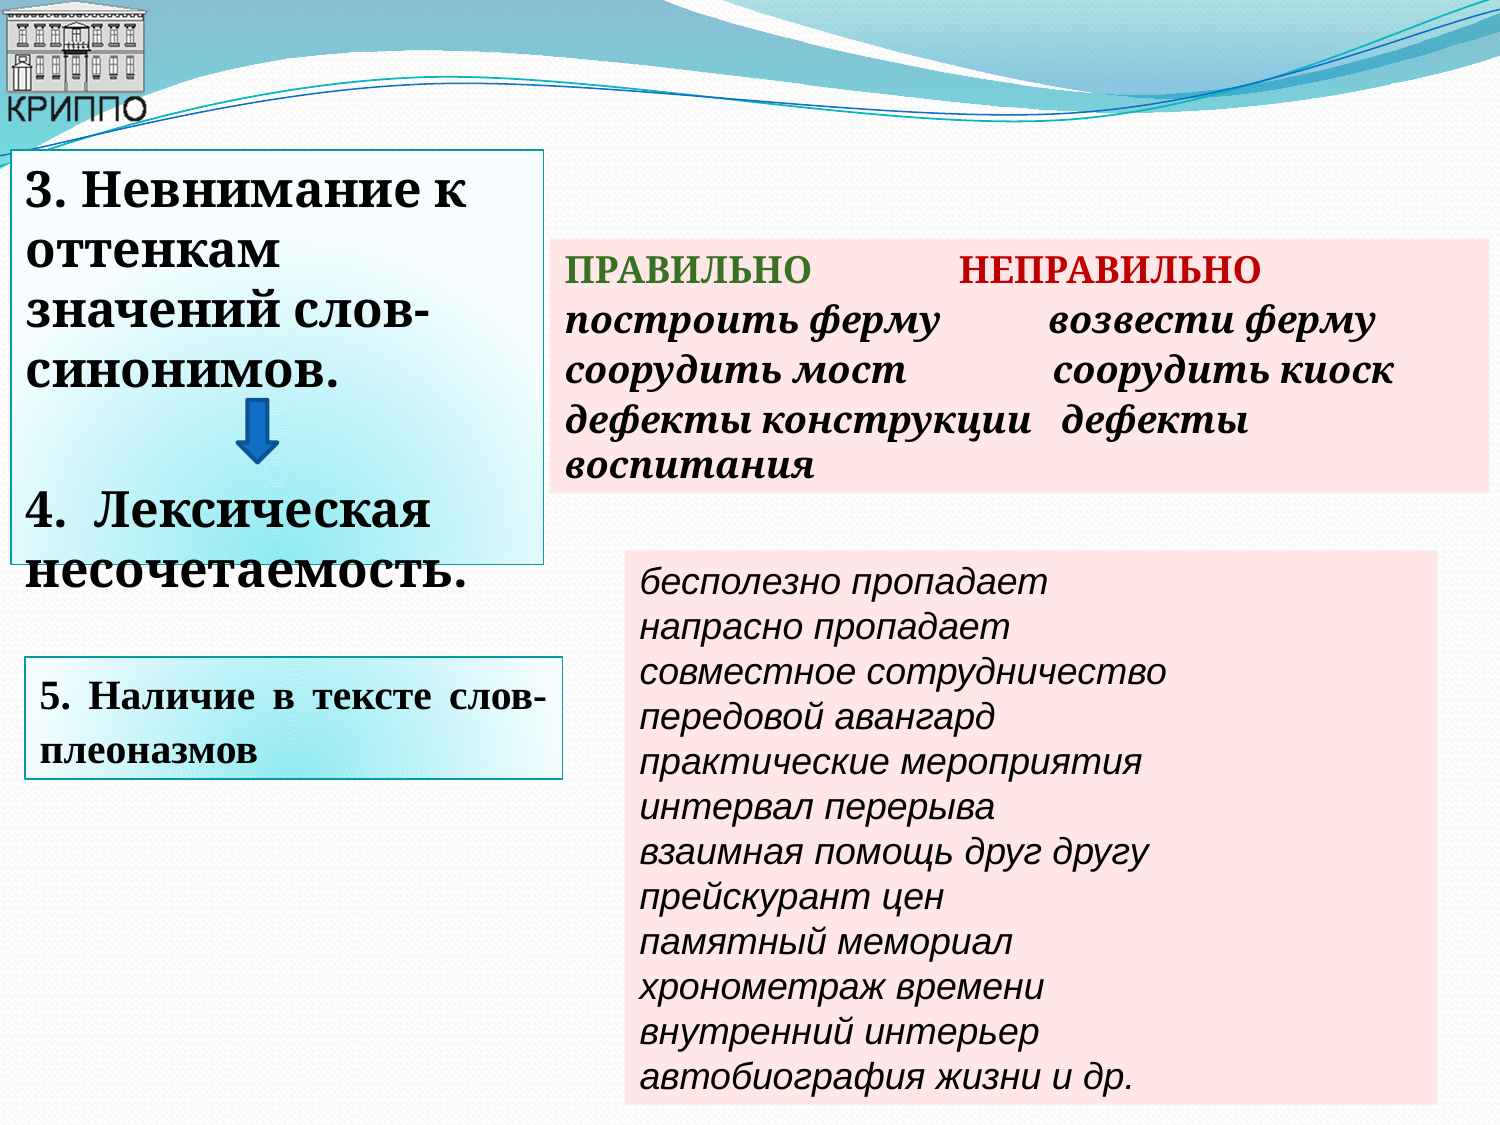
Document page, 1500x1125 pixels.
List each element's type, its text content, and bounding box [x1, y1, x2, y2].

list 3. Невнимание к оттенкам значений слов-синонимов. 4. Лексическая несочетаемость. [10, 149, 544, 565]
text_box 5. Наличие в тексте слов-плеоназмов [24, 656, 563, 780]
text_box [235, 397, 280, 465]
text_box бесполезно пропадает напрасно пропадает совместное сотрудничество передовой авангард практические мероприятия интервал перерыва взаимная помощь друг другу прейскурант цен памятный мемориал хронометраж времени внутренний интерьер автобиография жизни и др. [624, 549, 1438, 1105]
picture [0, 0, 151, 125]
text_box ПРАВИЛЬНО НЕПРАВИЛЬНО построить ферму возвести ферму соорудить мост соорудить киоск дефекты конструкции дефекты воспитания [549, 238, 1490, 494]
